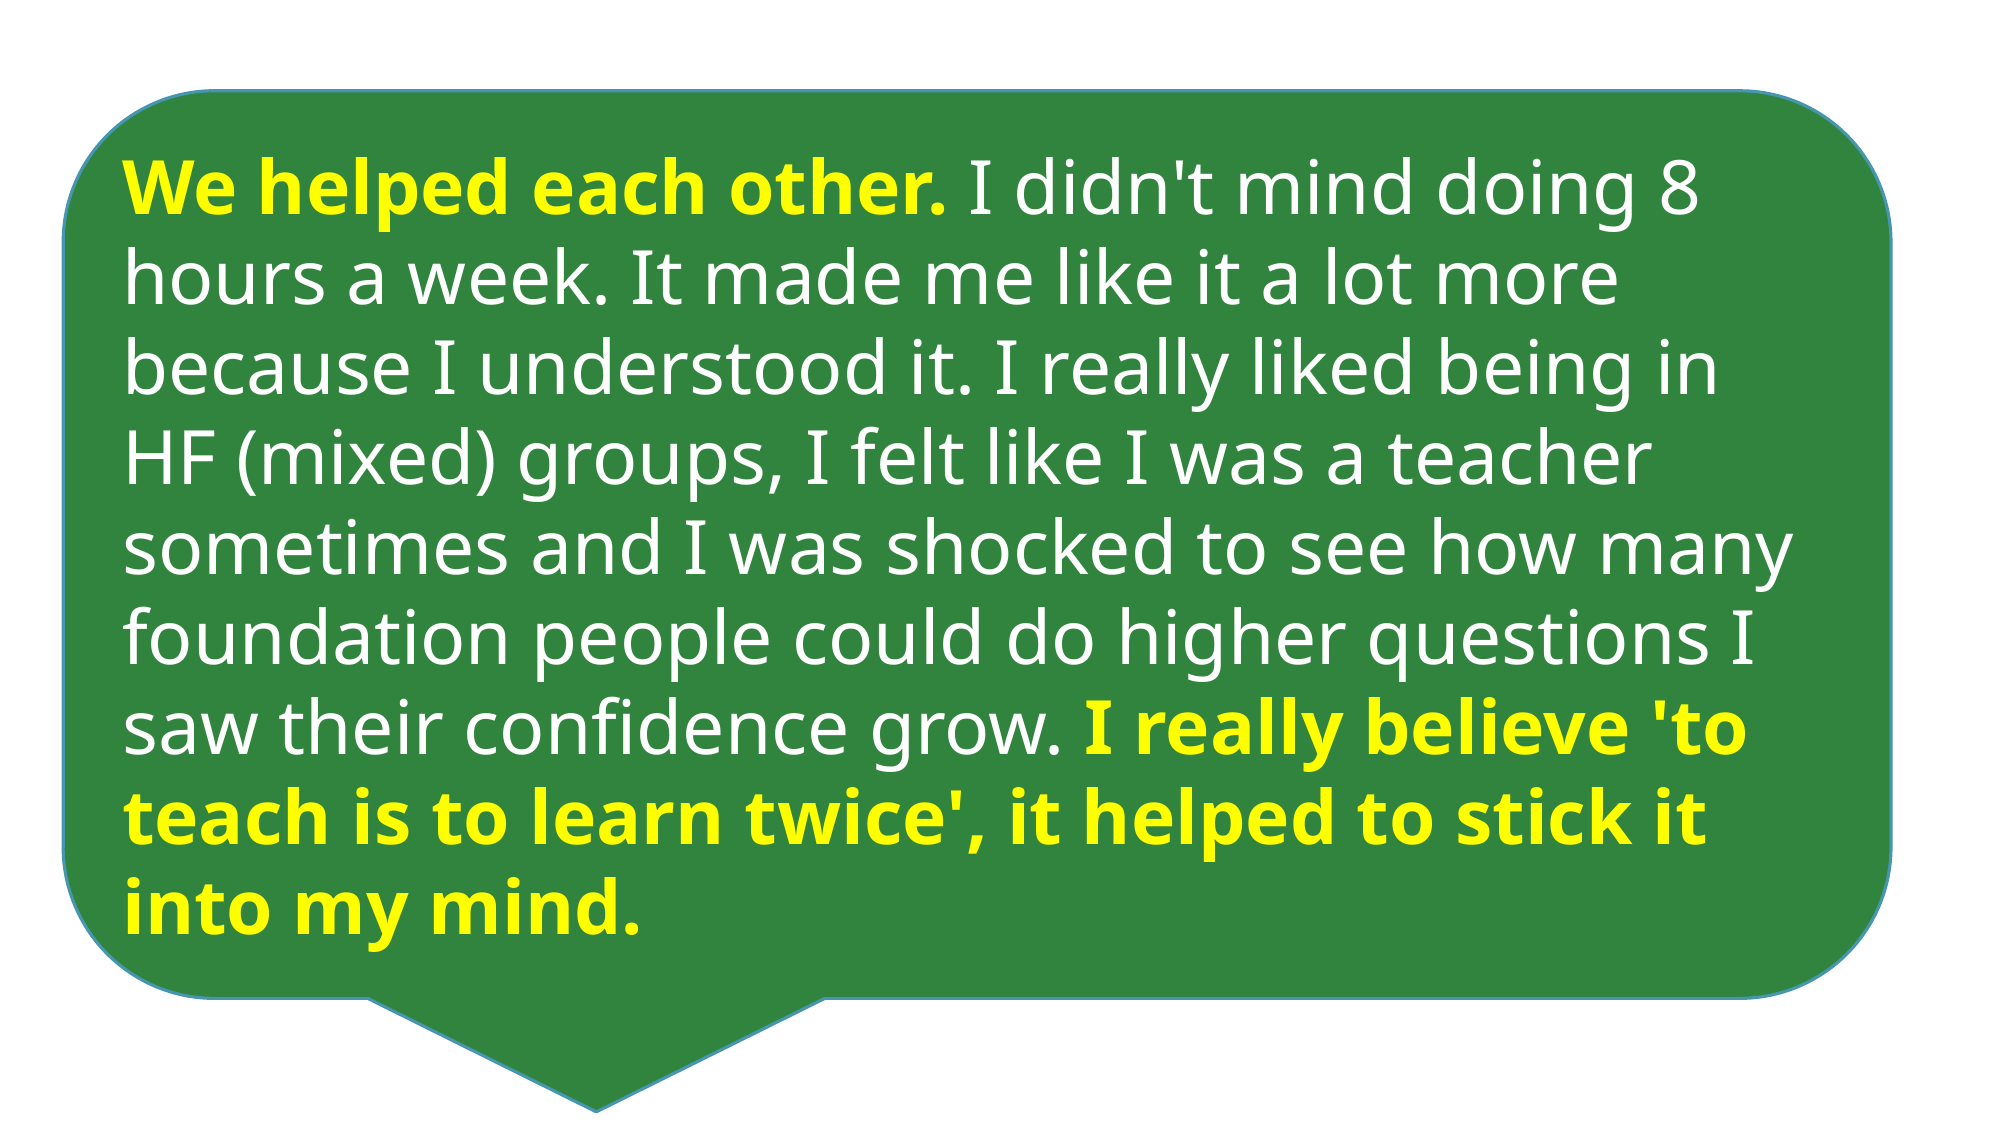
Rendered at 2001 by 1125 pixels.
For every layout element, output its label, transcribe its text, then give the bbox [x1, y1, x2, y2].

text_box We helped each other. I didn't mind doing 8 hours a week. It made me like it a lot more because I understood it. I really liked being in HF (mixed) groups, I felt like I was a teacher sometimes and I was shocked to see how many foundation people could do higher questions I saw their confidence grow. I really believe 'to teach is to learn twice', it helped to stick it into my mind. [61, 89, 1893, 1114]
